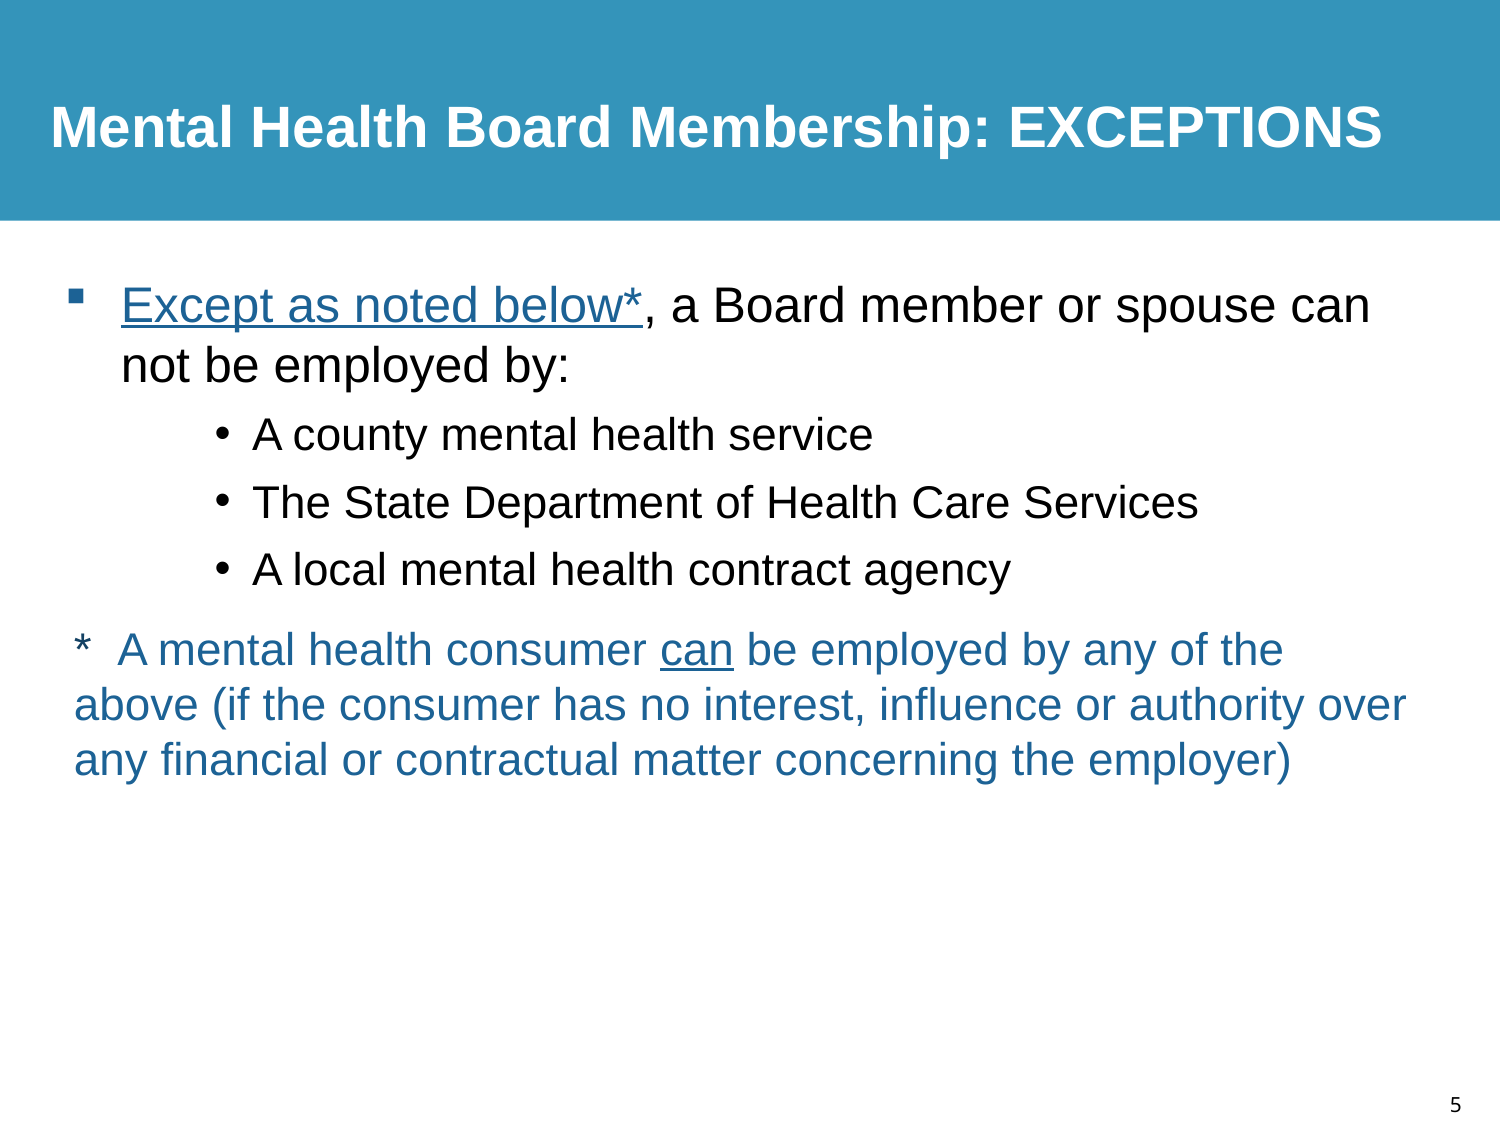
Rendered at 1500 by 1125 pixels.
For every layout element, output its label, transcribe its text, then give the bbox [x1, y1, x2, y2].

list Except as noted below*, a Board member or spouse can not be employed by: A county mental health service The State Department of Health Care Services A local mental health contract agency * A mental health consumer can be employed by any of the above (if the consumer has no interest, influence or authority over any financial or contractual matter concerning the employer) [49, 264, 1435, 950]
list Mental Health Board Membership: EXCEPTIONS [50, 40, 1463, 208]
